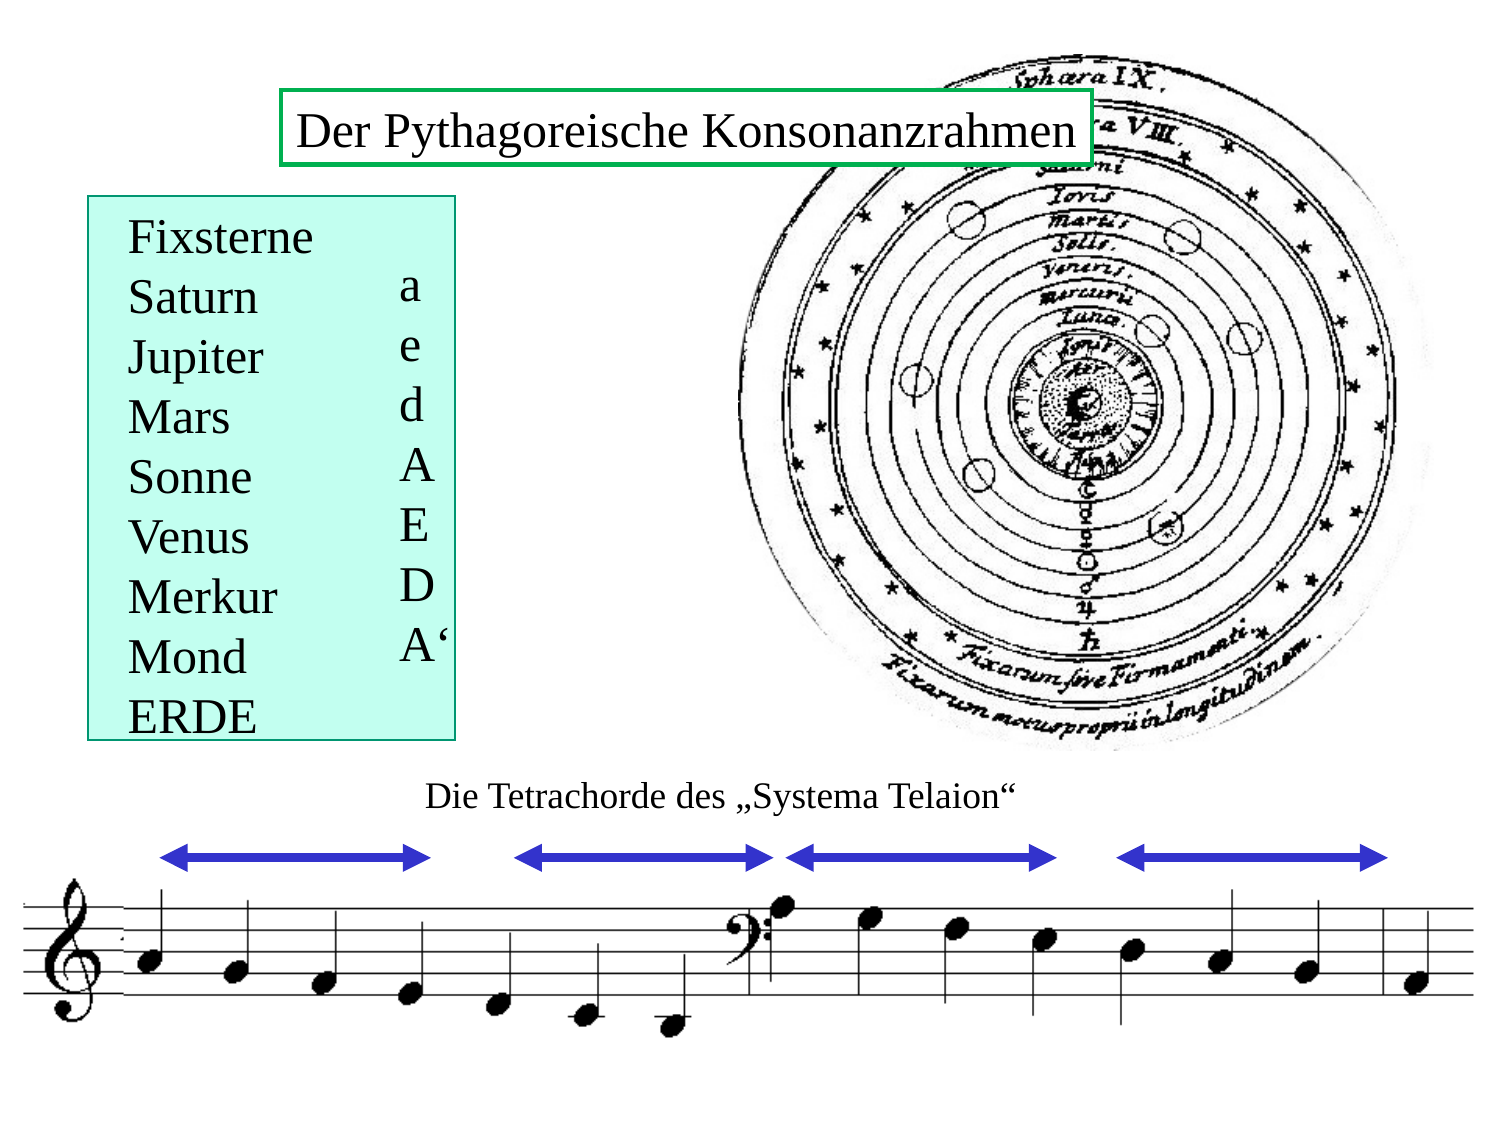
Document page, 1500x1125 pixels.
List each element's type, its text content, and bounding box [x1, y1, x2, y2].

text_box Der Pythagoreische Konsonanzrahmen [280, 90, 738, 165]
text_box Die Tetrachorde des „Systema Telaion“ [409, 763, 1033, 823]
picture [738, 54, 1434, 751]
text_box [87, 195, 456, 741]
text_box a e d A E D A‘ [384, 184, 467, 740]
text_box Fixsterne Saturn Jupiter Mars Sonne Venus Merkur Mond ERDE [112, 196, 330, 751]
picture [0, 834, 1483, 1085]
